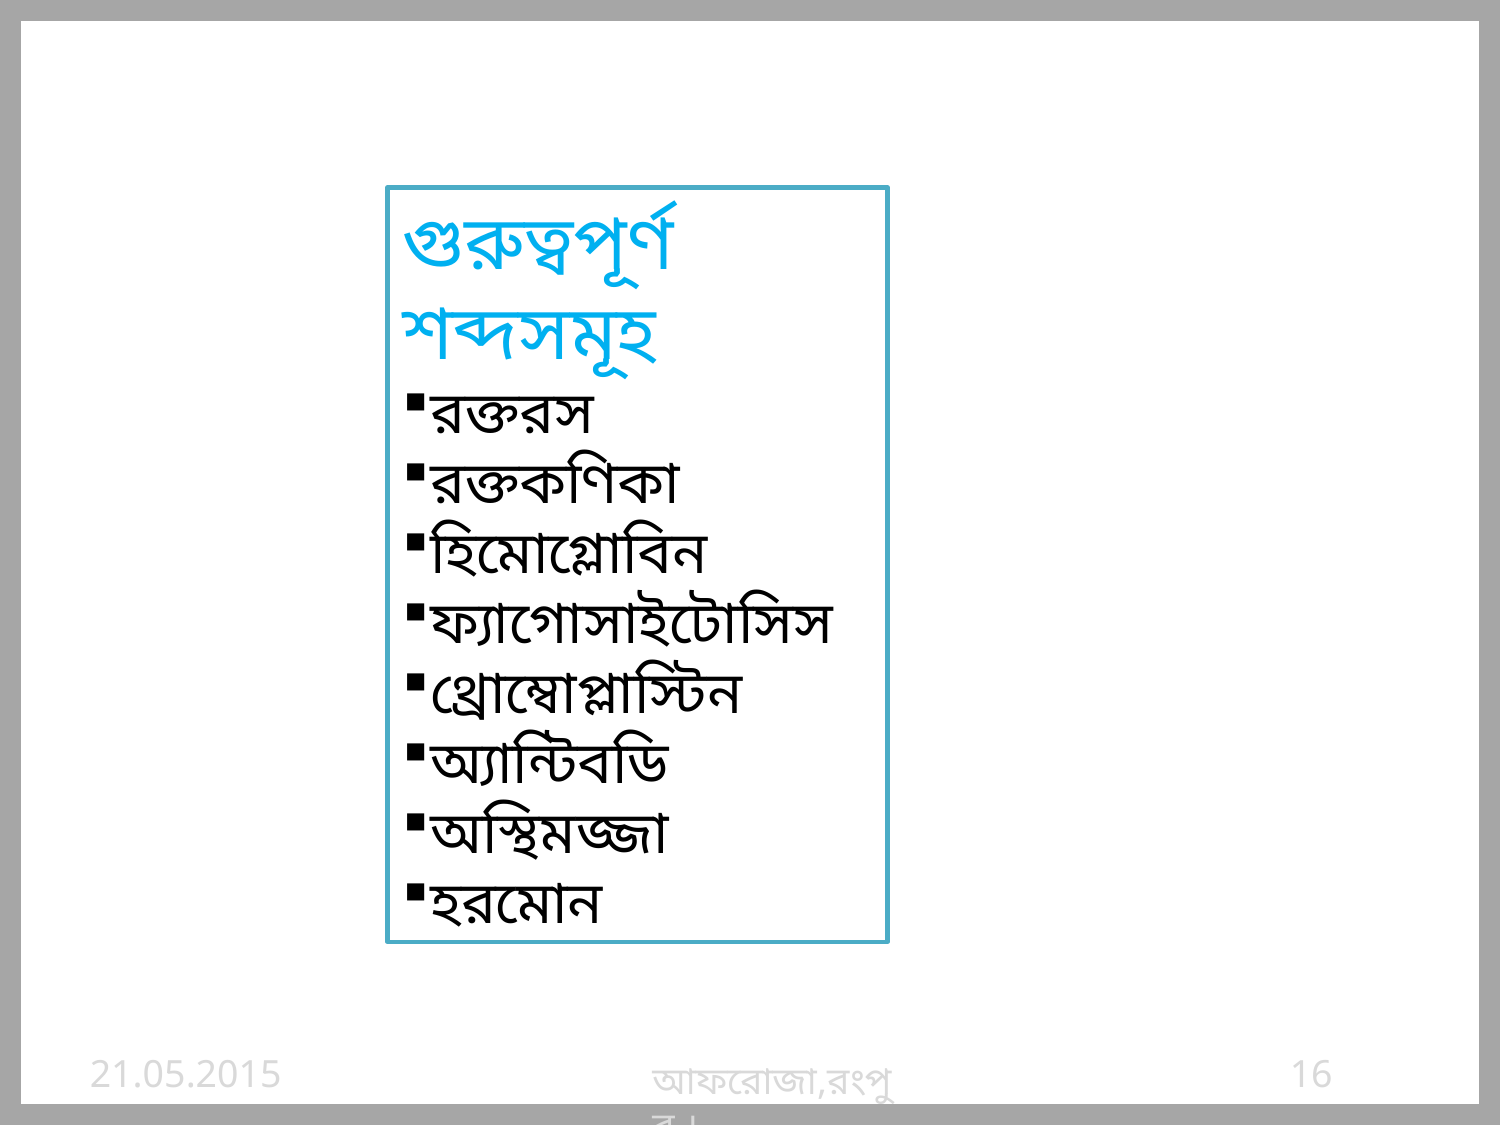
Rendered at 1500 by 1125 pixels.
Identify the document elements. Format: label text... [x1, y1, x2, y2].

slide_number 16 [1275, 1042, 1425, 1103]
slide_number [75, 1042, 313, 1103]
footer আফরোজা,রংপুর । [637, 1050, 925, 1110]
text_box গুরুত্বপূর্ণ শব্দসমূহ রক্তরস রক্তকণিকা হিমোগ্লোবিন ফ্যাগোসাইটোসিস থ্রোম্বোপ্লাস্টিন অ্যান্টিবডি অস্থিমজ্জা হরমোন [385, 185, 890, 944]
